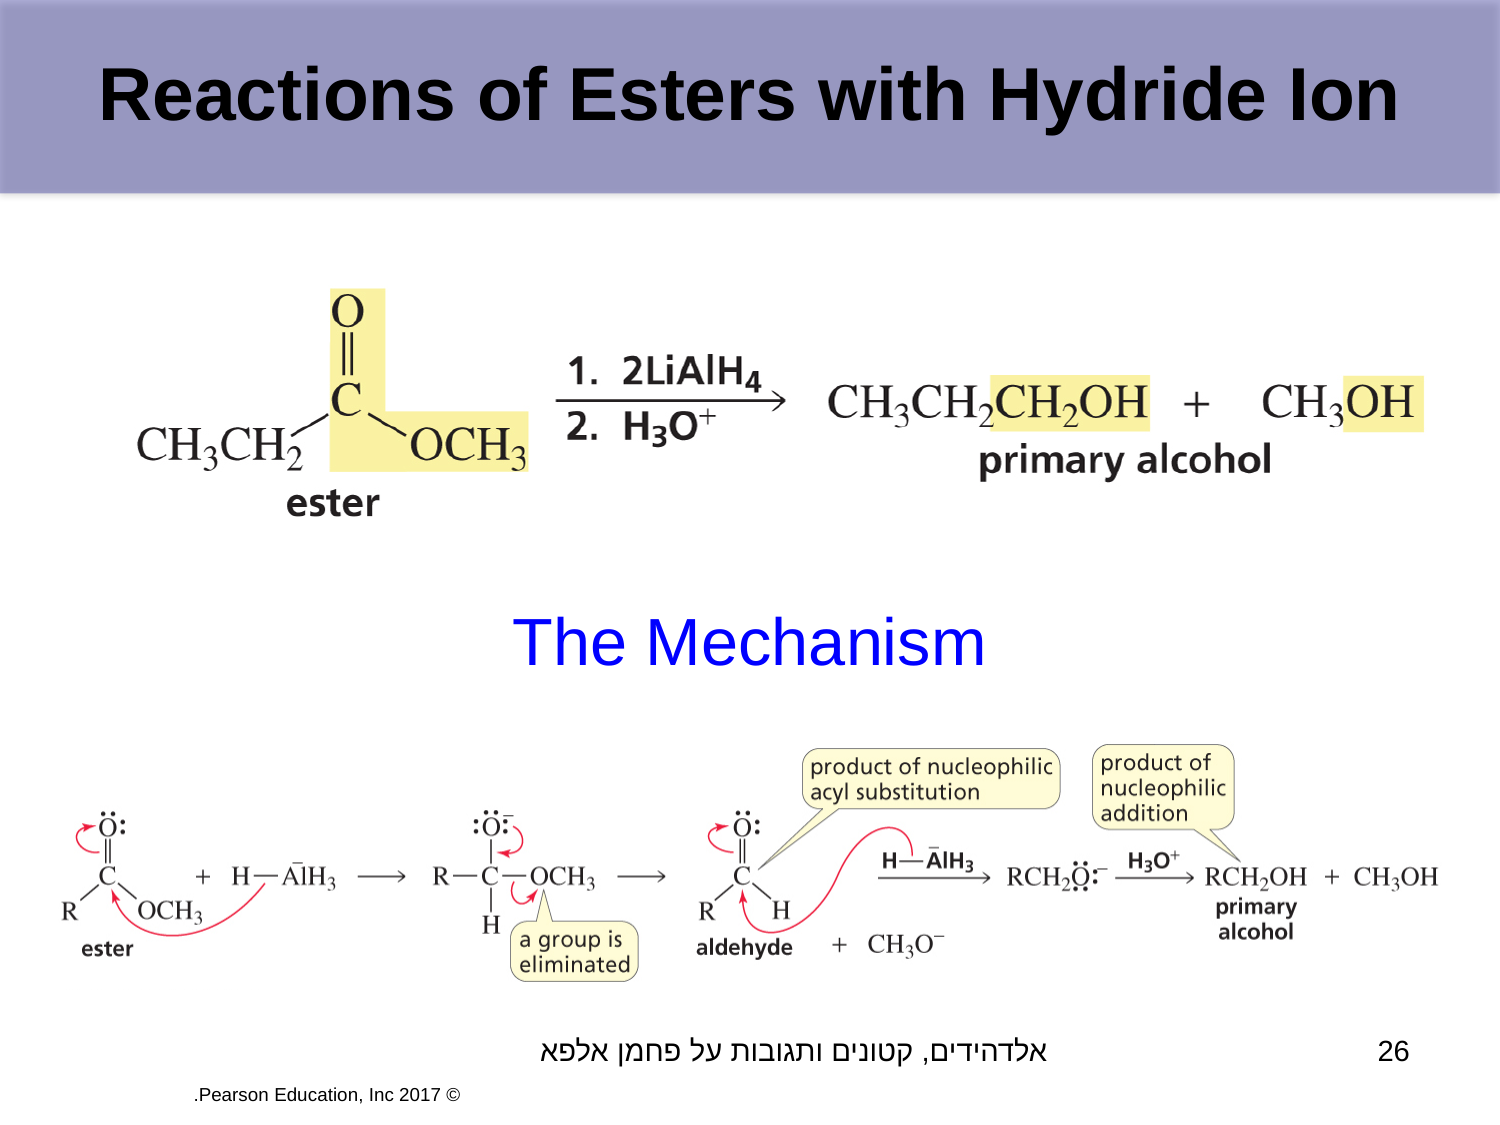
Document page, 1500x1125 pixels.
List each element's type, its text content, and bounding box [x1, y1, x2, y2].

text_box The Mechanism [498, 591, 1002, 687]
footer אלדהידים, קטונים ותגובות על פחמן אלפא [512, 1024, 1074, 1103]
slide_number 26 [1074, 1024, 1426, 1103]
picture [125, 253, 1433, 524]
picture [49, 733, 1451, 990]
text_box Reactions of Esters with Hydride Ion [0, 38, 1500, 144]
